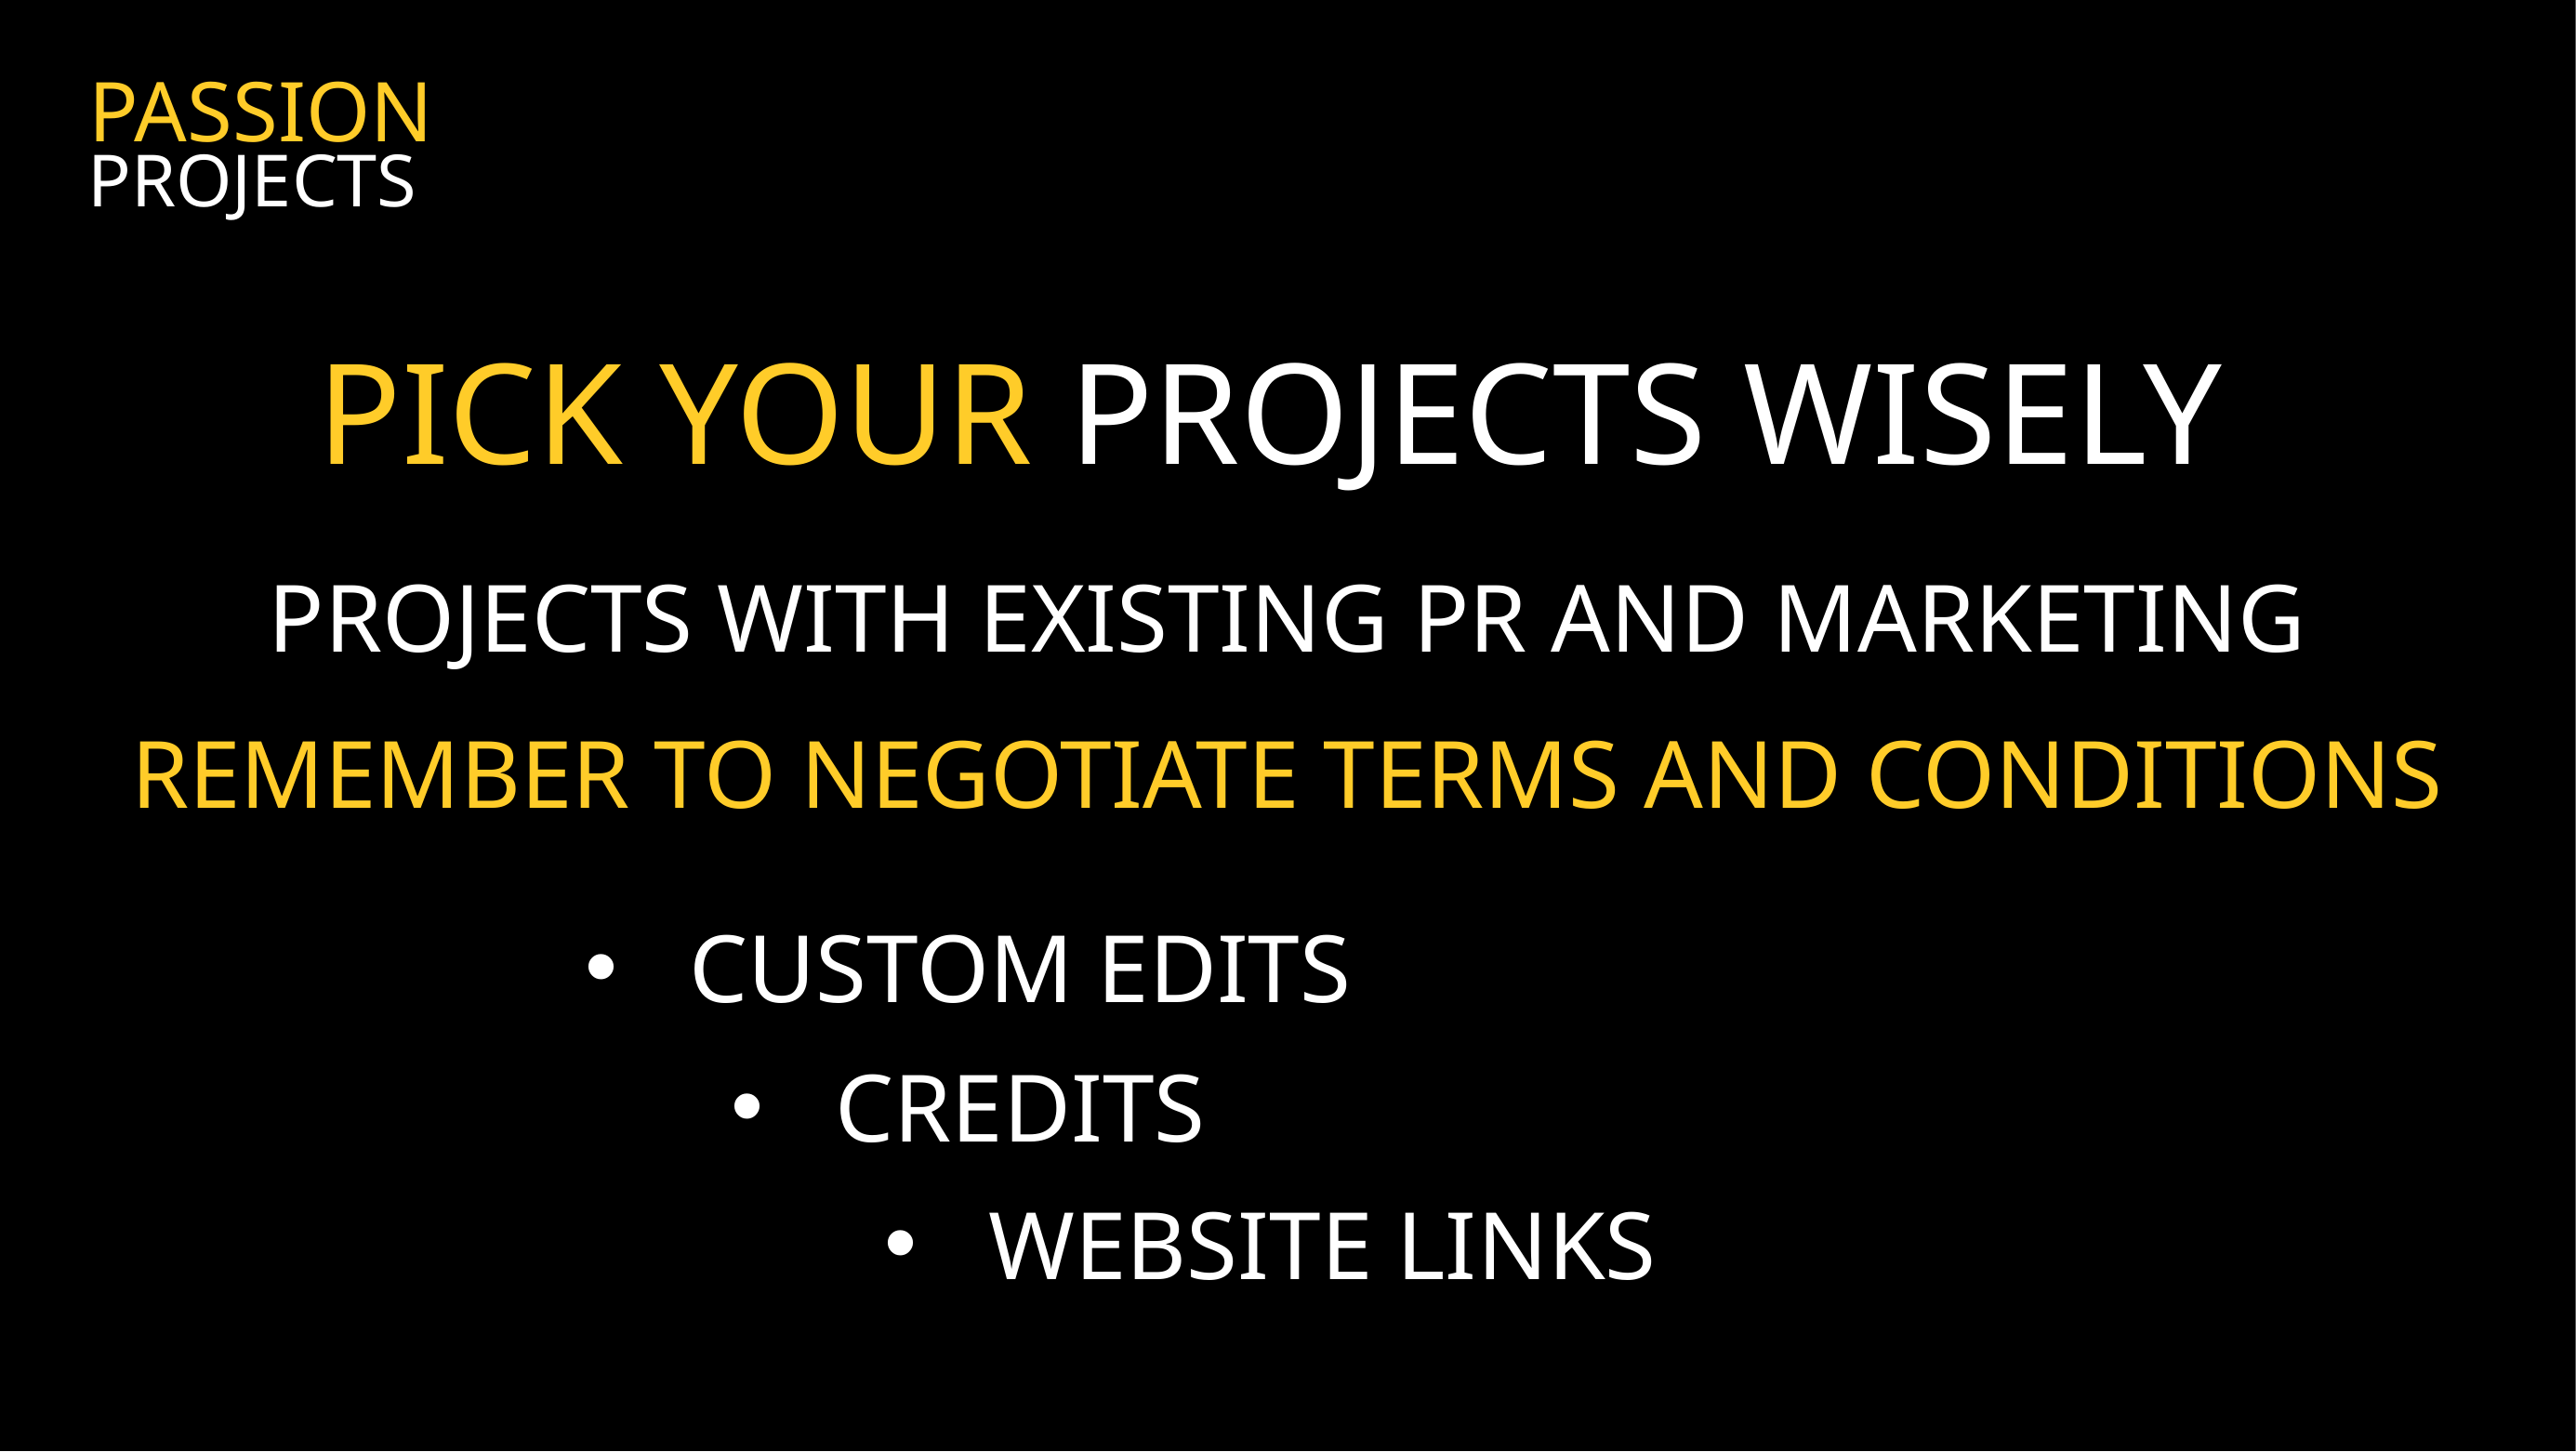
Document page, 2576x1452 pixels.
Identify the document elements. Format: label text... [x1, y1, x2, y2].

text_box PROJECTS WITH EXISTING PR AND MARKETING [90, 552, 2485, 678]
text_box CREDITS [428, 1042, 1509, 1168]
text_box WEBSITE LINKS [730, 1179, 1811, 1305]
text_box REMEMBER TO NEGOTIATE TERMS AND CONDITIONS [24, 707, 2551, 834]
text_box PASSION [74, 52, 865, 161]
text_box PICK YOUR PROJECTS WISELY [265, 317, 2311, 499]
text_box CUSTOM EDITS [428, 903, 1509, 1028]
text_box PROJECTS [74, 140, 707, 229]
